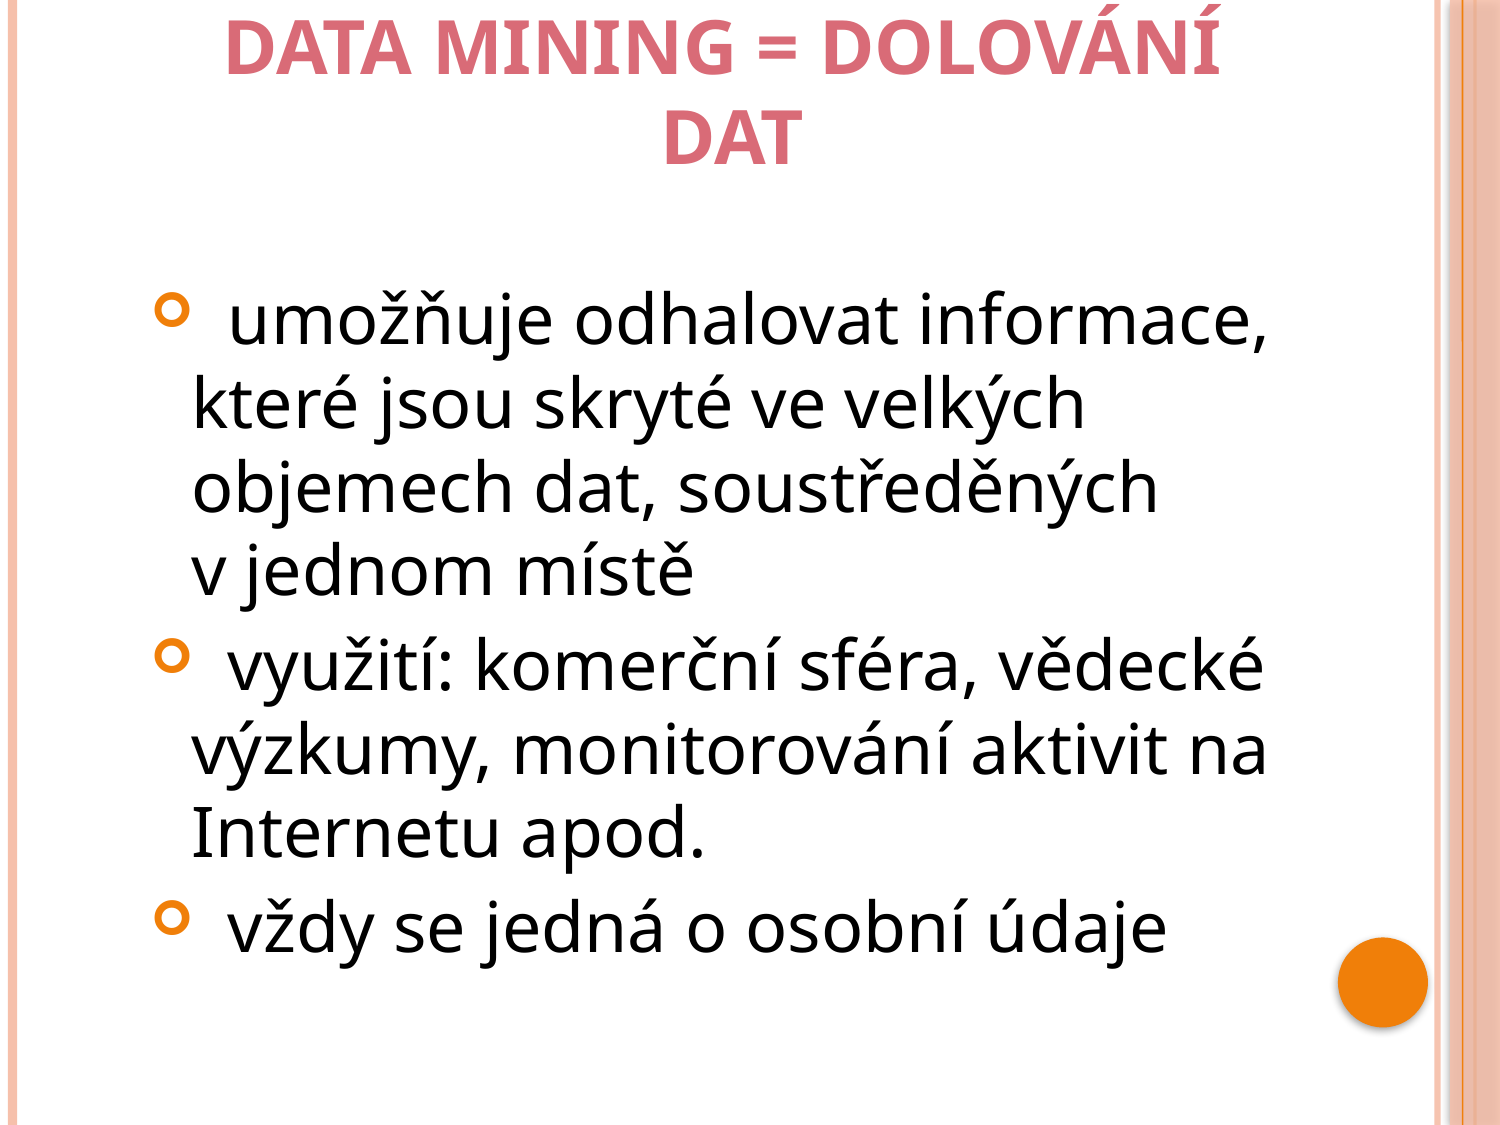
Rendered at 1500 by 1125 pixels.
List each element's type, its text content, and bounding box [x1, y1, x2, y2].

title Data mining = dolování dat [159, 101, 1306, 172]
list umožňuje odhalovat informace, které jsou skryté ve velkých objemech dat, soustředěných v jednom místě využití: komerční sféra, vědecké výzkumy, monitorování aktivit na Internetu apod. vždy se jedná o osobní údaje [135, 172, 1388, 992]
